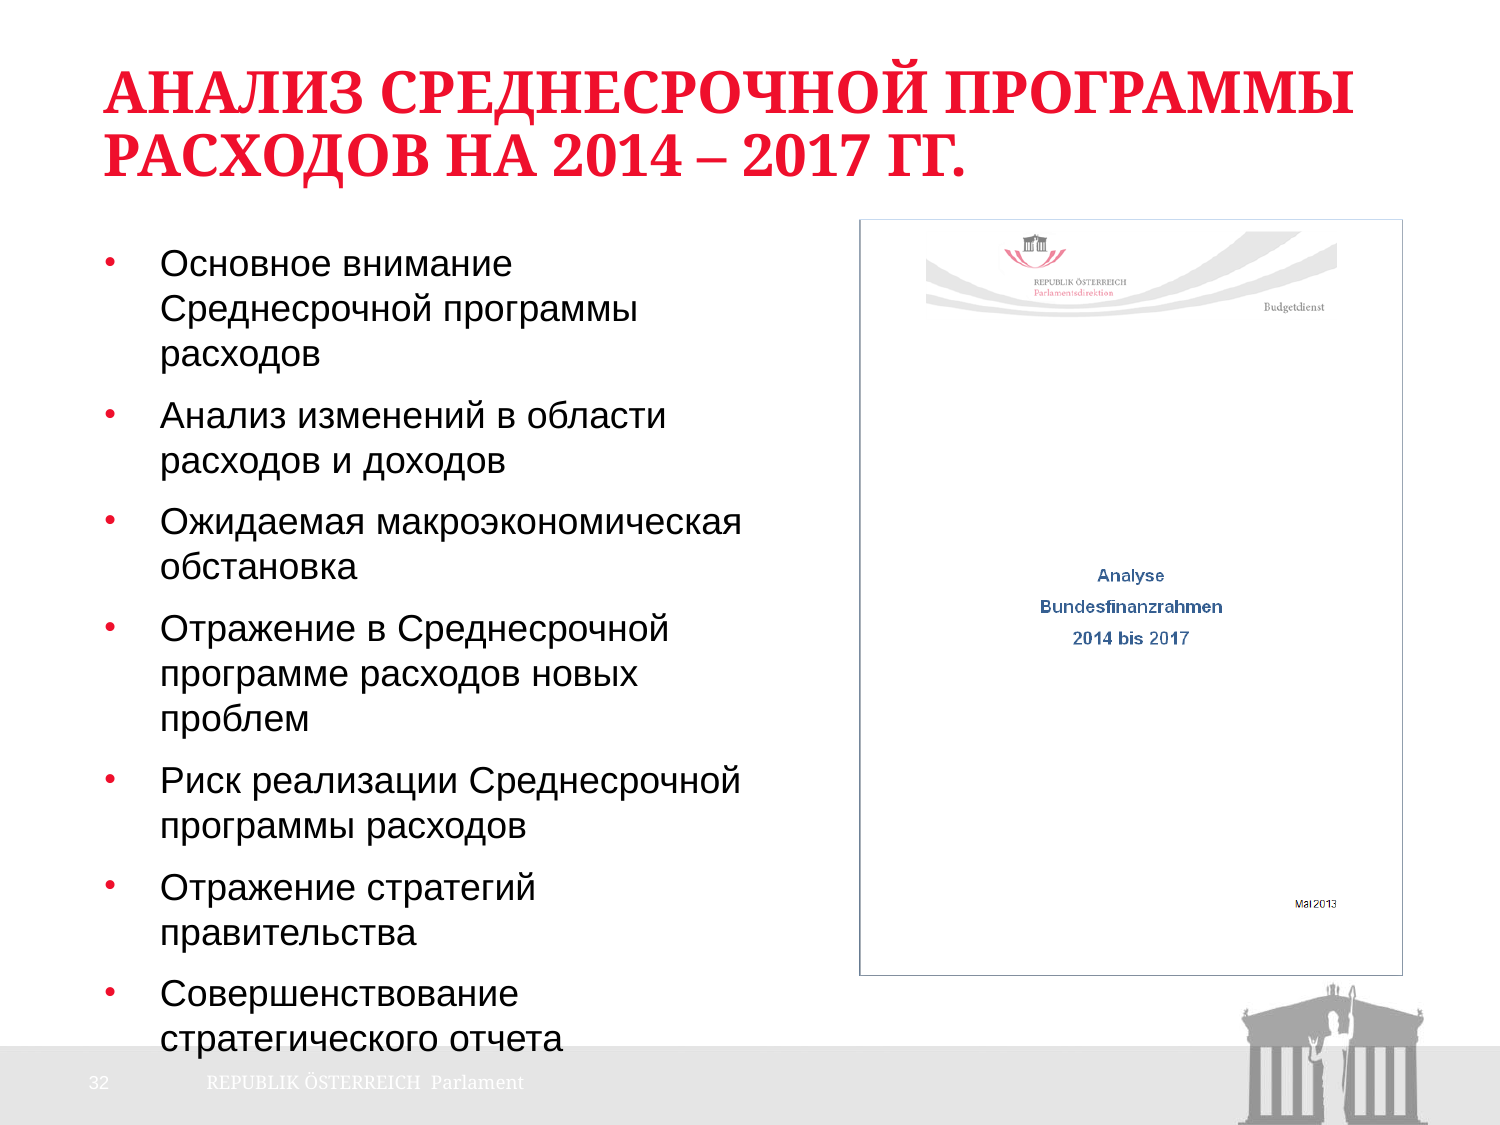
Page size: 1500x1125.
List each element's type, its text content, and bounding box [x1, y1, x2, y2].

title Анализ Среднесрочной программы расходов на 2014 – 2017 гг. [88, 54, 1413, 197]
footer REPUBLIK ÖSTERREICH Parlament [206, 1070, 595, 1121]
slide_number 32 [88, 1070, 151, 1125]
picture [0, 0, 1500, 1125]
list Основное внимание Среднесрочной программы расходов Анализ изменений в области расходов и доходов Ожидаемая макроэкономическая обстановка Отражение в Среднесрочной программе расходов новых проблем Риск реализации Среднесрочной программы расходов Отражение стратегий правительства Совершенствование стратегического отчета [88, 231, 809, 1000]
